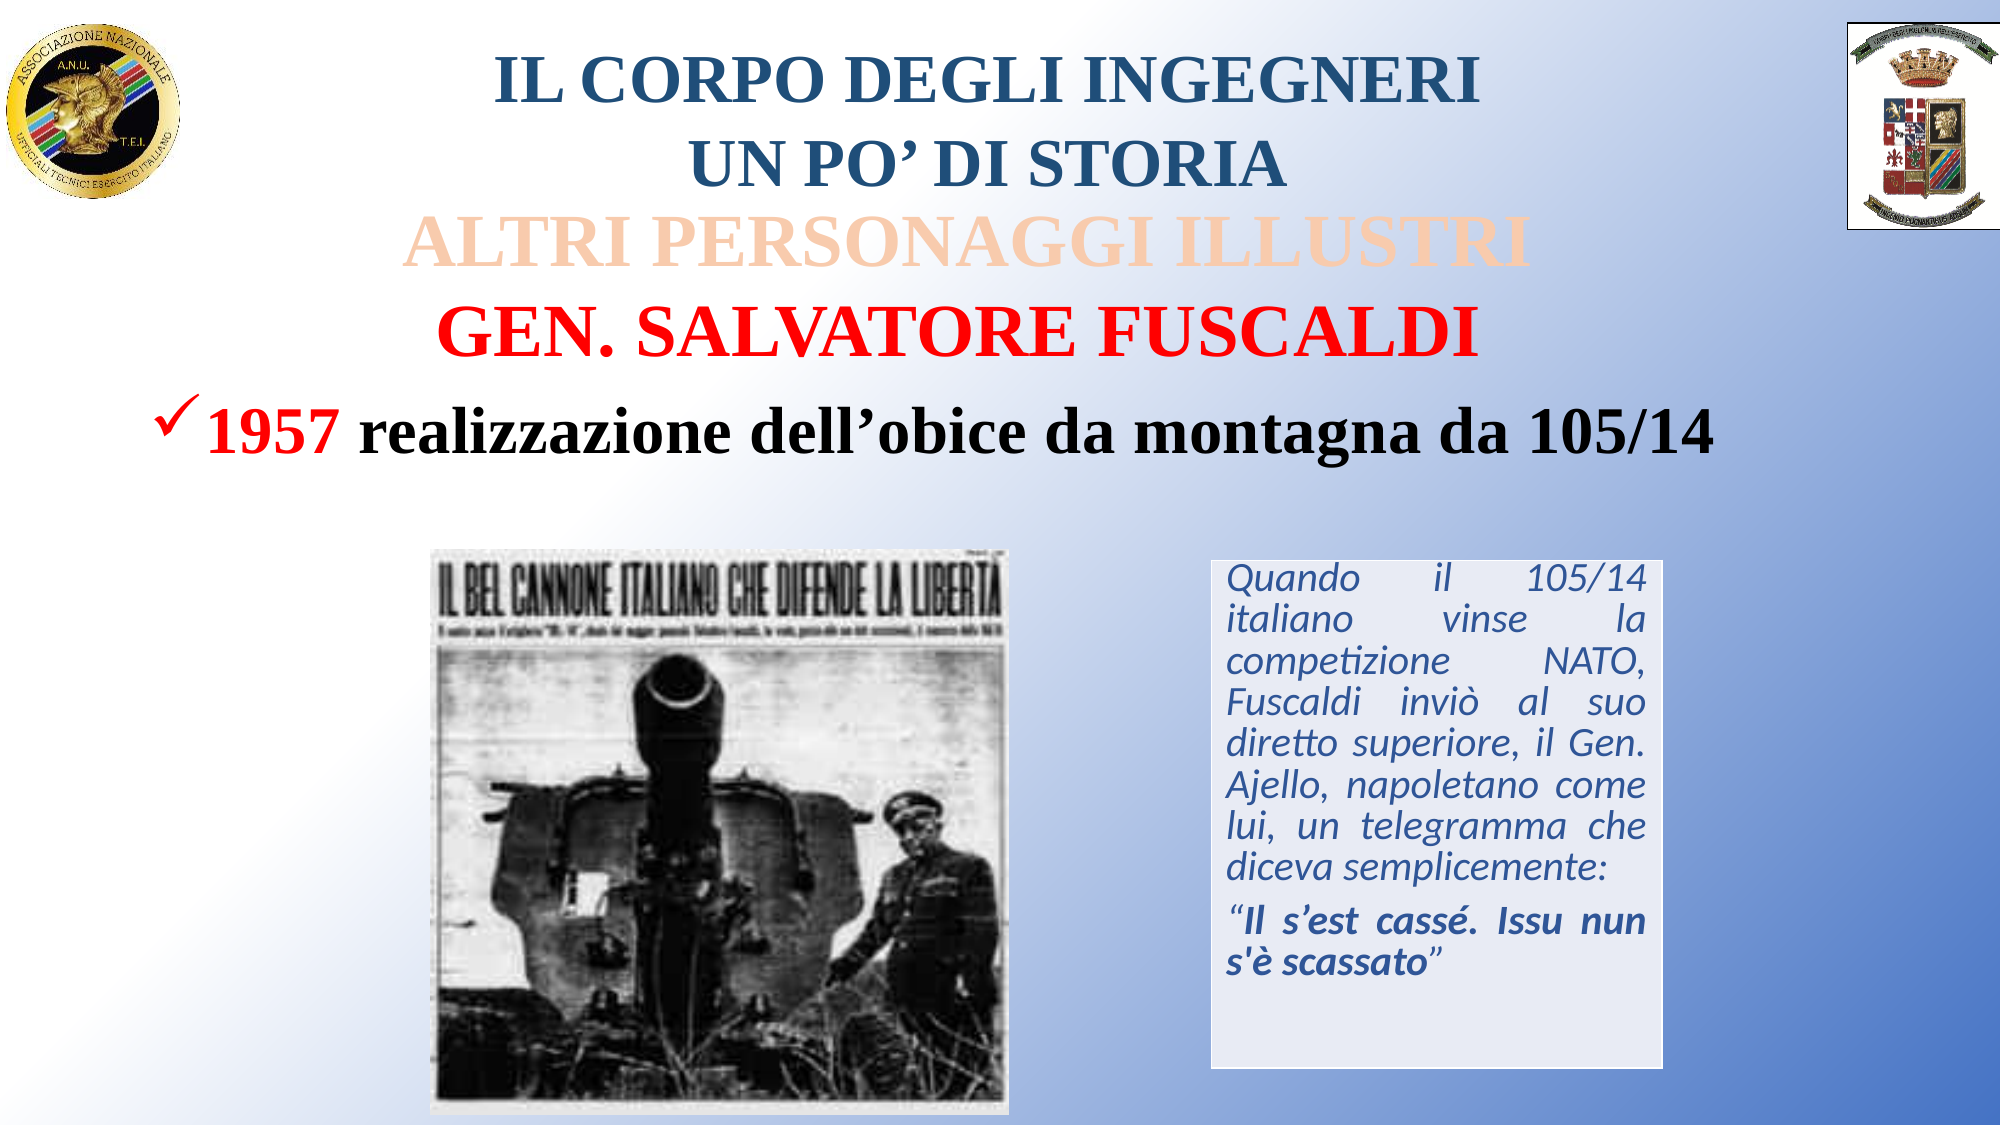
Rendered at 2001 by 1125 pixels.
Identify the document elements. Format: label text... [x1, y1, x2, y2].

table_header Quando il 105/14 italiano vinse la competizione NATO, Fuscaldi inviò al suo diretto superiore, il Gen. Ajello, napoletano come lui, un telegramma che diceva semplicemente: “Il s’est cassé. Issu nun s'è scassato” [1212, 561, 1661, 1067]
picture [1848, 23, 2000, 229]
picture [430, 549, 1009, 1115]
text_box ALTRI PERSONAGGI ILLUSTRI GEN. SALVATORE FUSCALDI [387, 183, 1549, 379]
text_box 1957 realizzazione dell’obice da montagna da 105/14 [134, 382, 1802, 546]
subtitle IL CORPO DEGLI INGEGNERI UN PO’ DI STORIA [182, 36, 1795, 212]
picture [6, 23, 180, 199]
